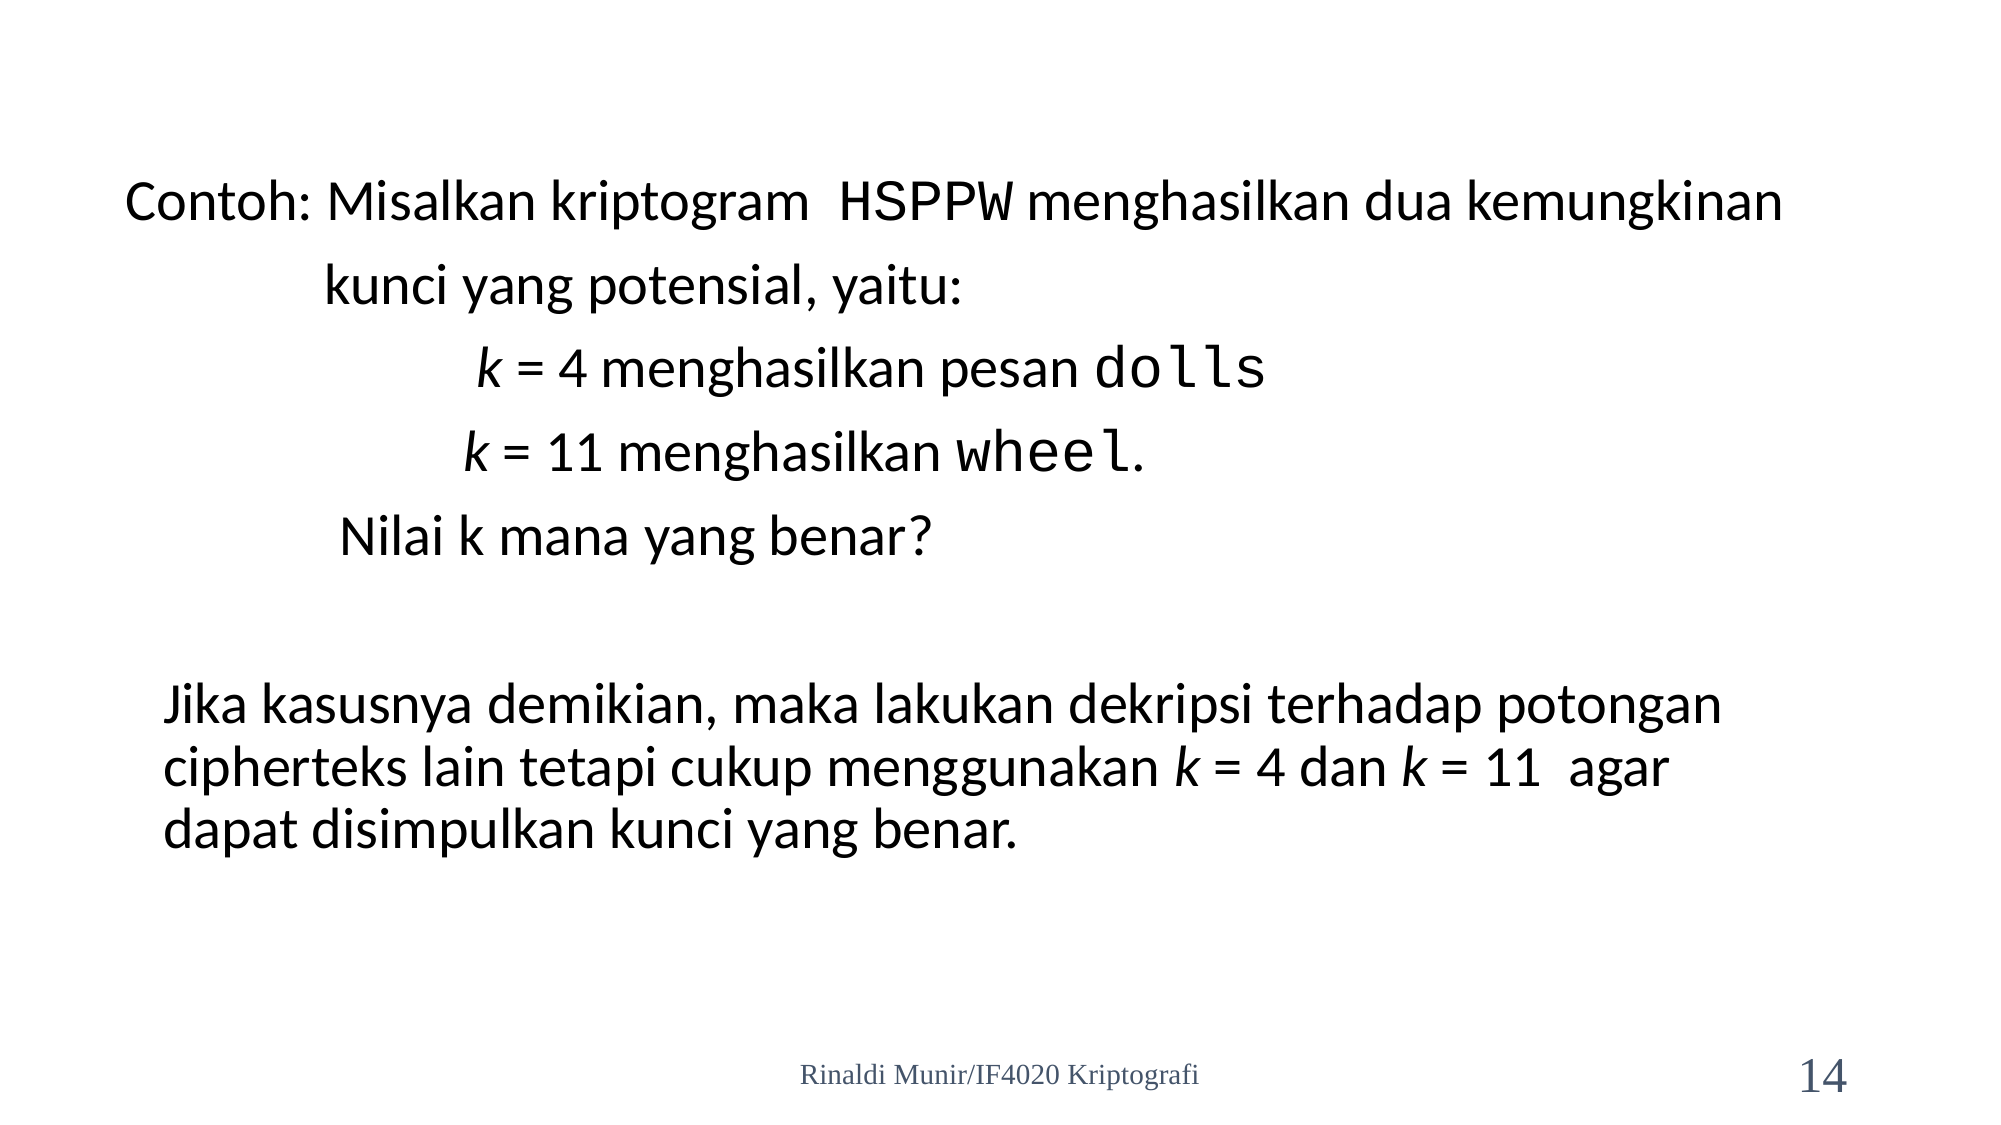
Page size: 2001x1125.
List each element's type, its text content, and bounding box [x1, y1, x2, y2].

slide_number 14 [1412, 1042, 1863, 1103]
list Contoh: Misalkan kriptogram HSPPW menghasilkan dua kemungkinan kunci yang potensial, yaitu: k = 4 menghasilkan pesan dolls k = 11 menghasilkan wheel. Nilai k mana yang benar? Jika kasusnya demikian, maka lakukan dekripsi terhadap potongan cipherteks lain tetapi cukup menggunakan k = 4 dan k = 11 agar dapat disimpulkan kunci yang benar. [110, 162, 1825, 1020]
footer Rinaldi Munir/IF4020 Kriptografi [662, 1042, 1338, 1103]
